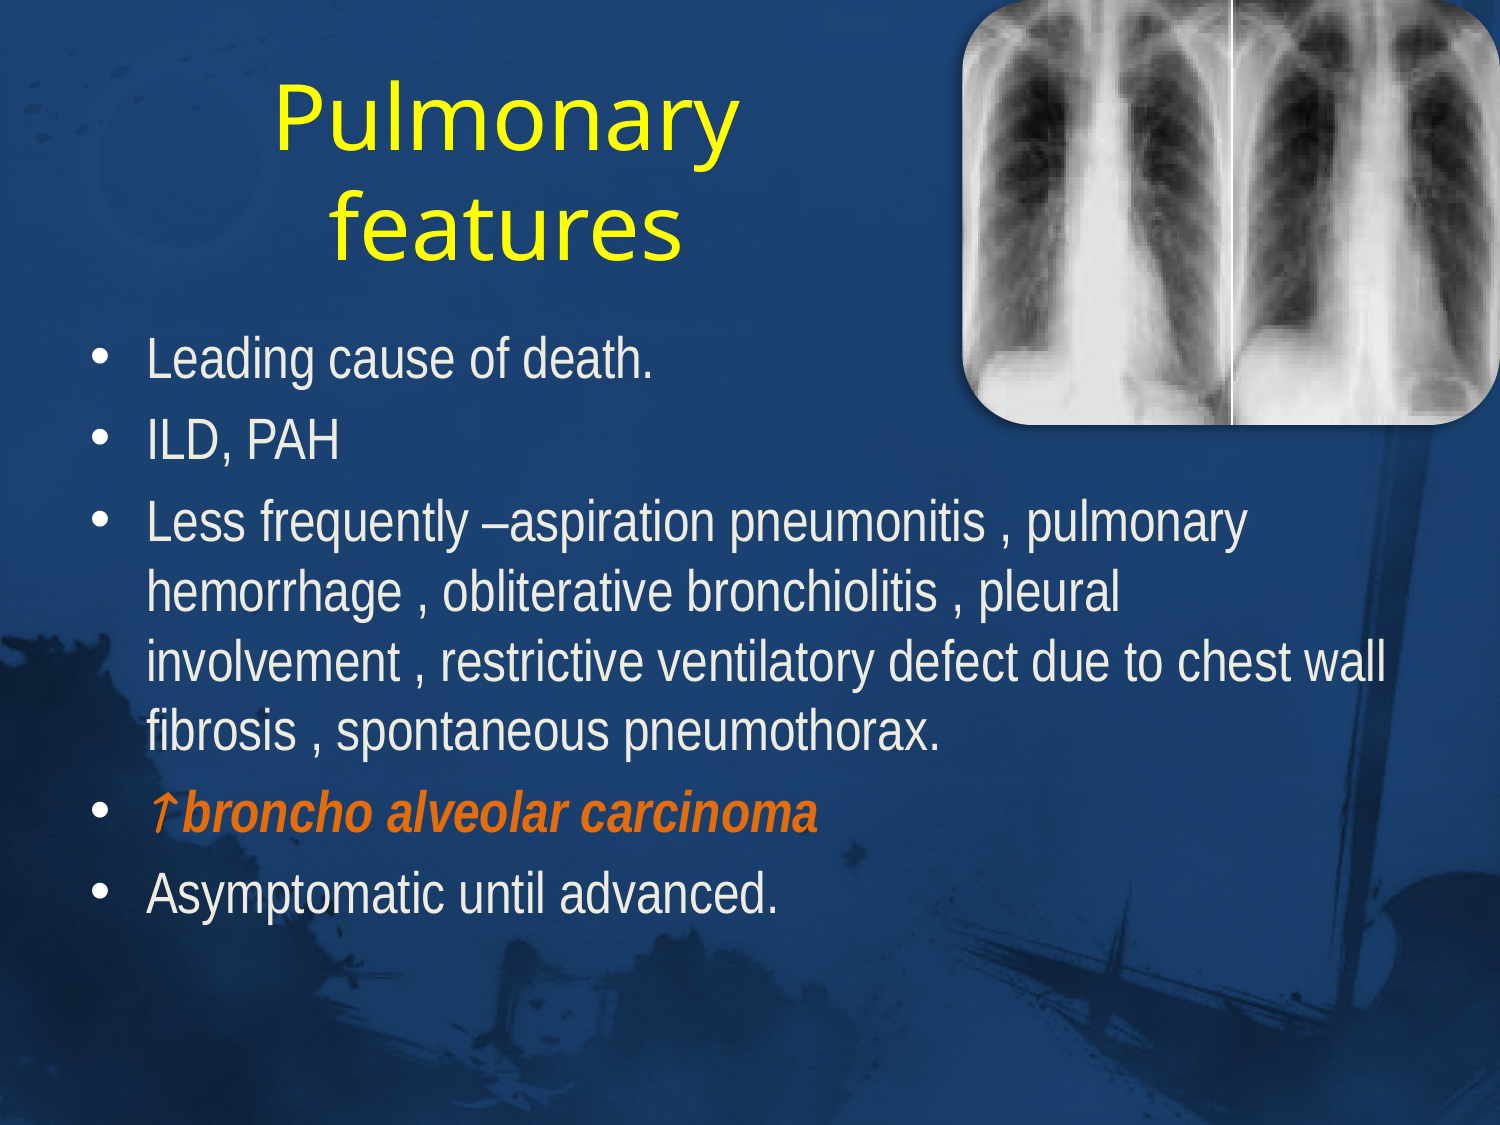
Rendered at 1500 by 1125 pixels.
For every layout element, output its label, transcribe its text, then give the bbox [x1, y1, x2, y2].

list Leading cause of death. ILD, PAH Less frequently –aspiration pneumonitis , pulmonary hemorrhage , obliterative bronchiolitis , pleural involvement , restrictive ventilatory defect due to chest wall fibrosis , spontaneous pneumothorax.  broncho alveolar carcinoma Asymptomatic until advanced. [75, 312, 1425, 1033]
title Pulmonary features [75, 50, 938, 288]
picture [962, 0, 1500, 426]
